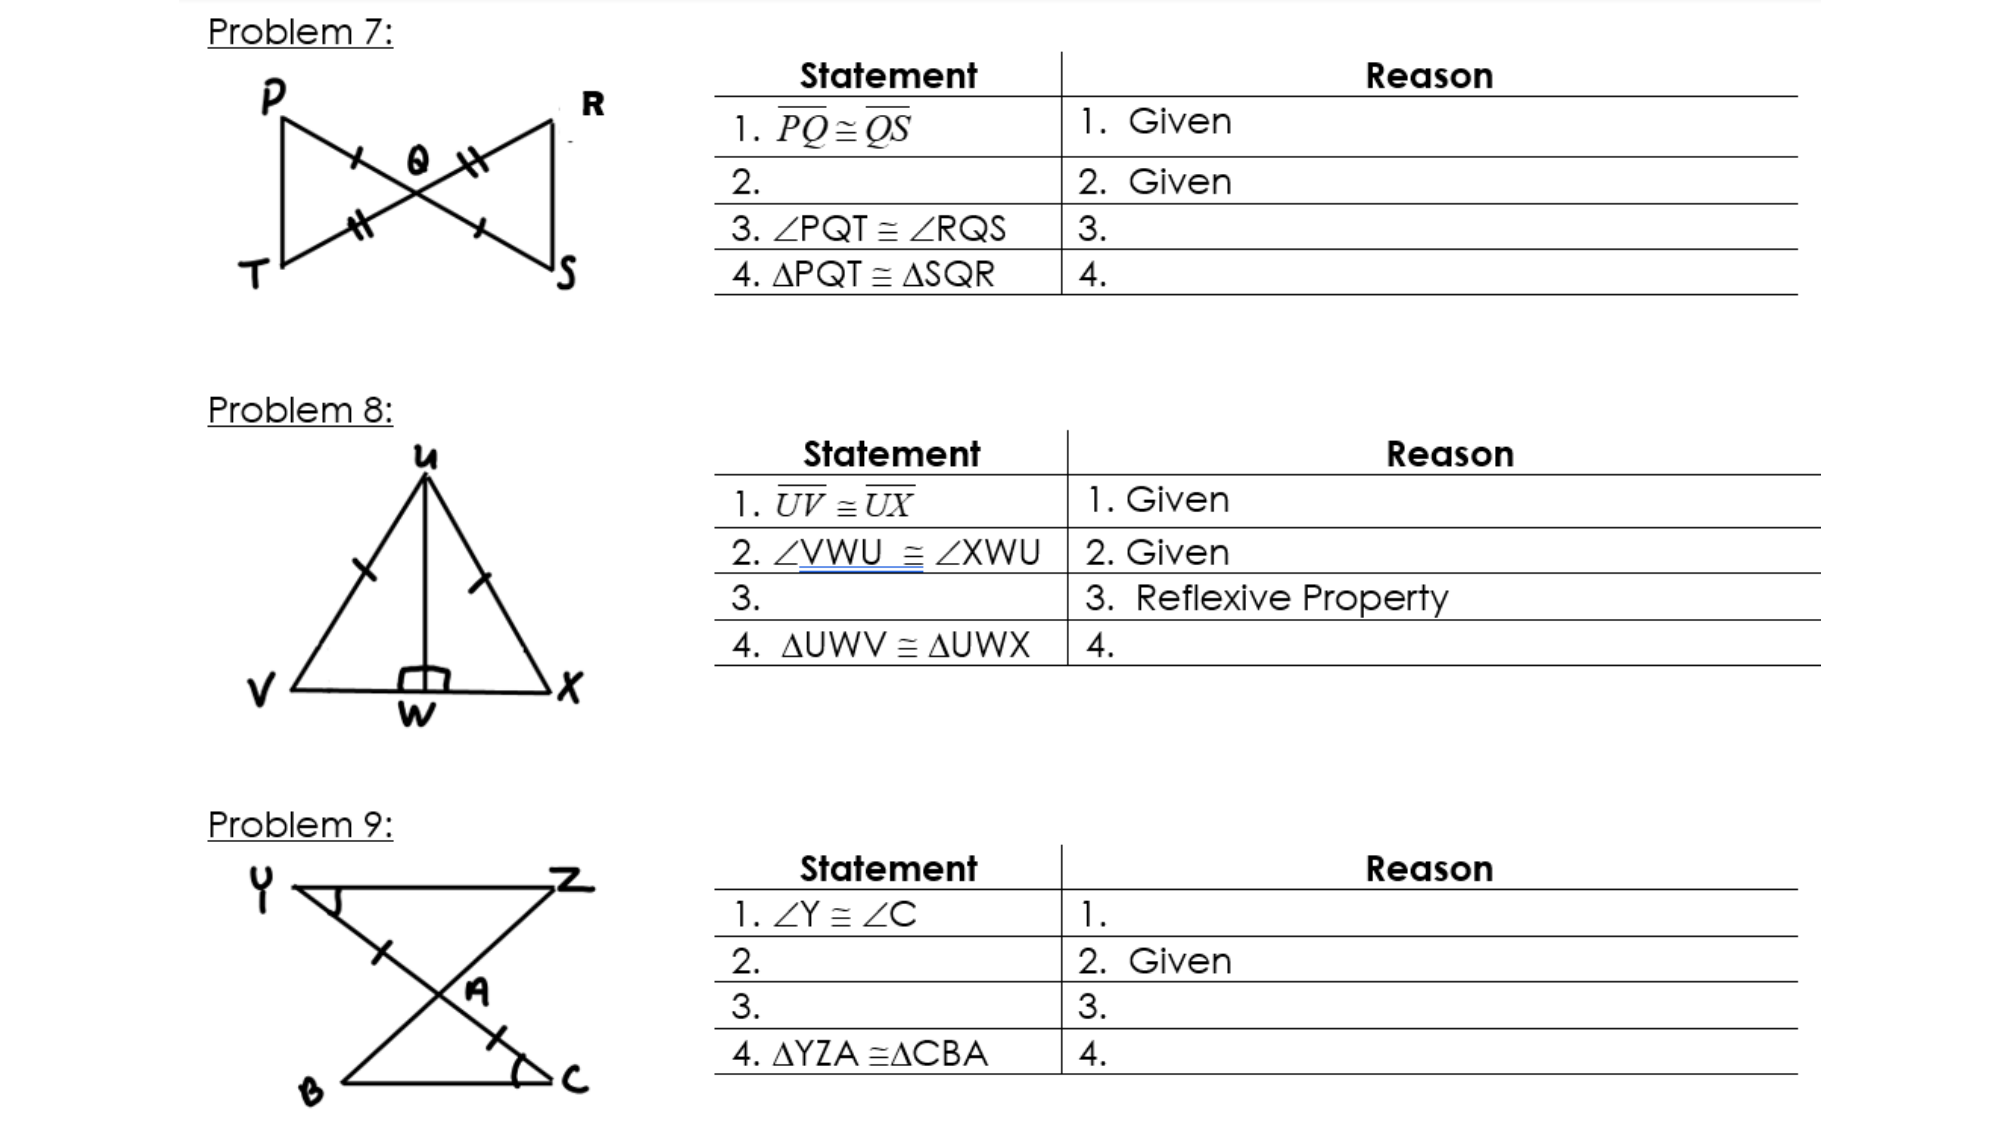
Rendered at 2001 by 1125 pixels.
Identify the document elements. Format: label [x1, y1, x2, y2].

picture [179, 0, 1821, 1125]
